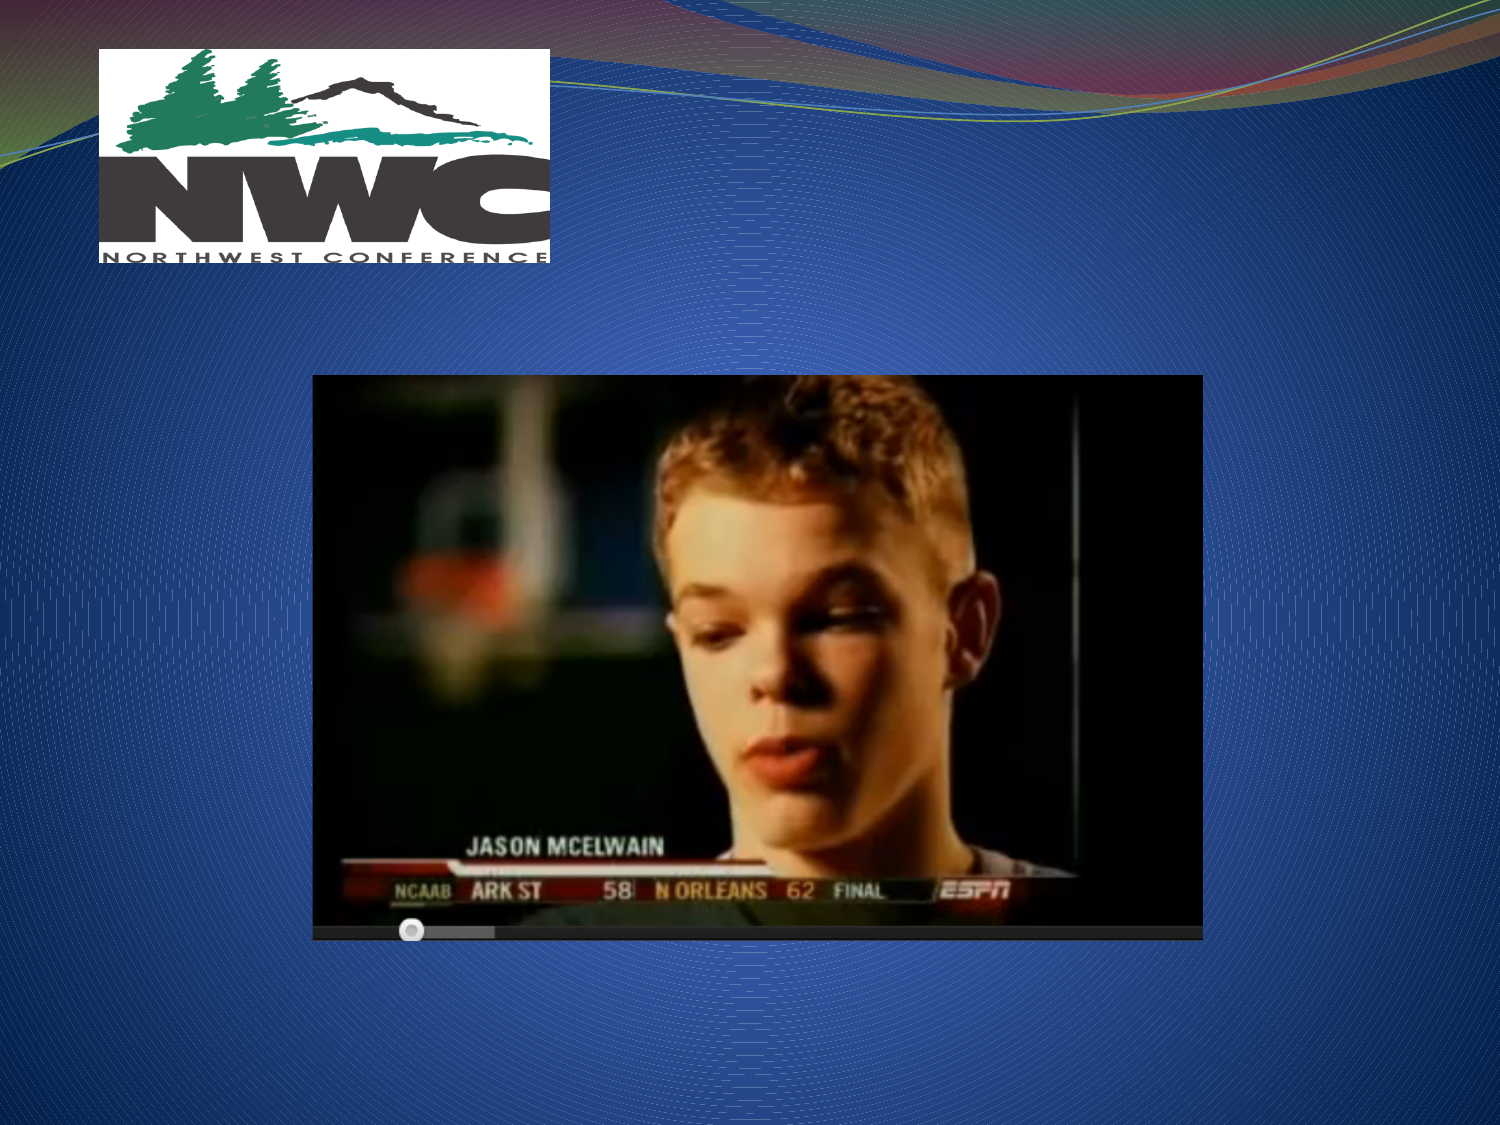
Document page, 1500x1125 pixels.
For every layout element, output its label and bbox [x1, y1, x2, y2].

picture [312, 374, 1204, 941]
subtitle [49, 387, 1463, 1026]
picture [99, 49, 551, 263]
